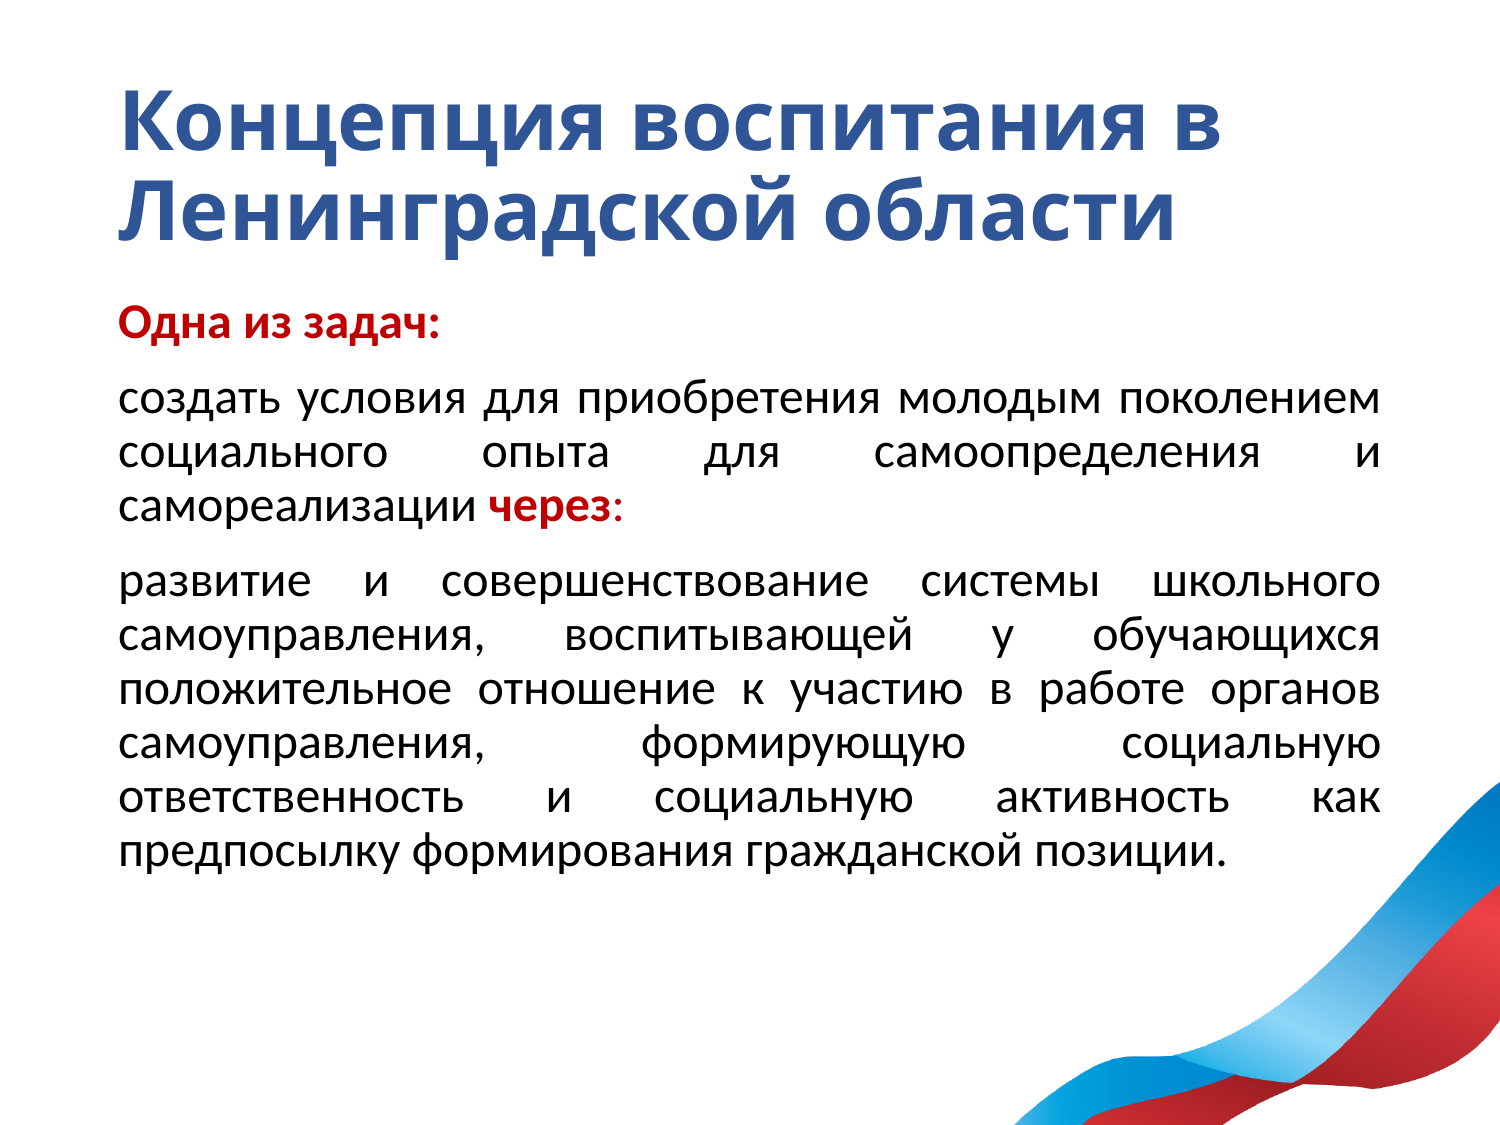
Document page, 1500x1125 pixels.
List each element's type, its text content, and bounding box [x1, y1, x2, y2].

text_box [46, 606, 1457, 663]
title Концепция воспитания в Ленинградской области [102, 59, 1398, 263]
list Одна из задач: создать условия для приобретения молодым поколением социального опыта для самоопределения и самореализации через: развитие и совершенствование системы школьного самоуправления, воспитывающей у обучающихся положительное отношение к участию в работе органов самоуправления, формирующую социальную ответственность и социальную активность как предпосылку формирования гражданской позиции. [102, 319, 1398, 606]
text_box [45, 263, 1460, 319]
picture [1002, 778, 1500, 1125]
list Одна из задач: создать условия для приобретения молодым поколением социального опыта для самоопределения и самореализации через: развитие и совершенствование системы школьного самоуправления, воспитывающей у обучающихся положительное отношение к участию в работе органов самоуправления, формирующую социальную ответственность и социальную активность как предпосылку формирования гражданской позиции. [102, 663, 1398, 779]
